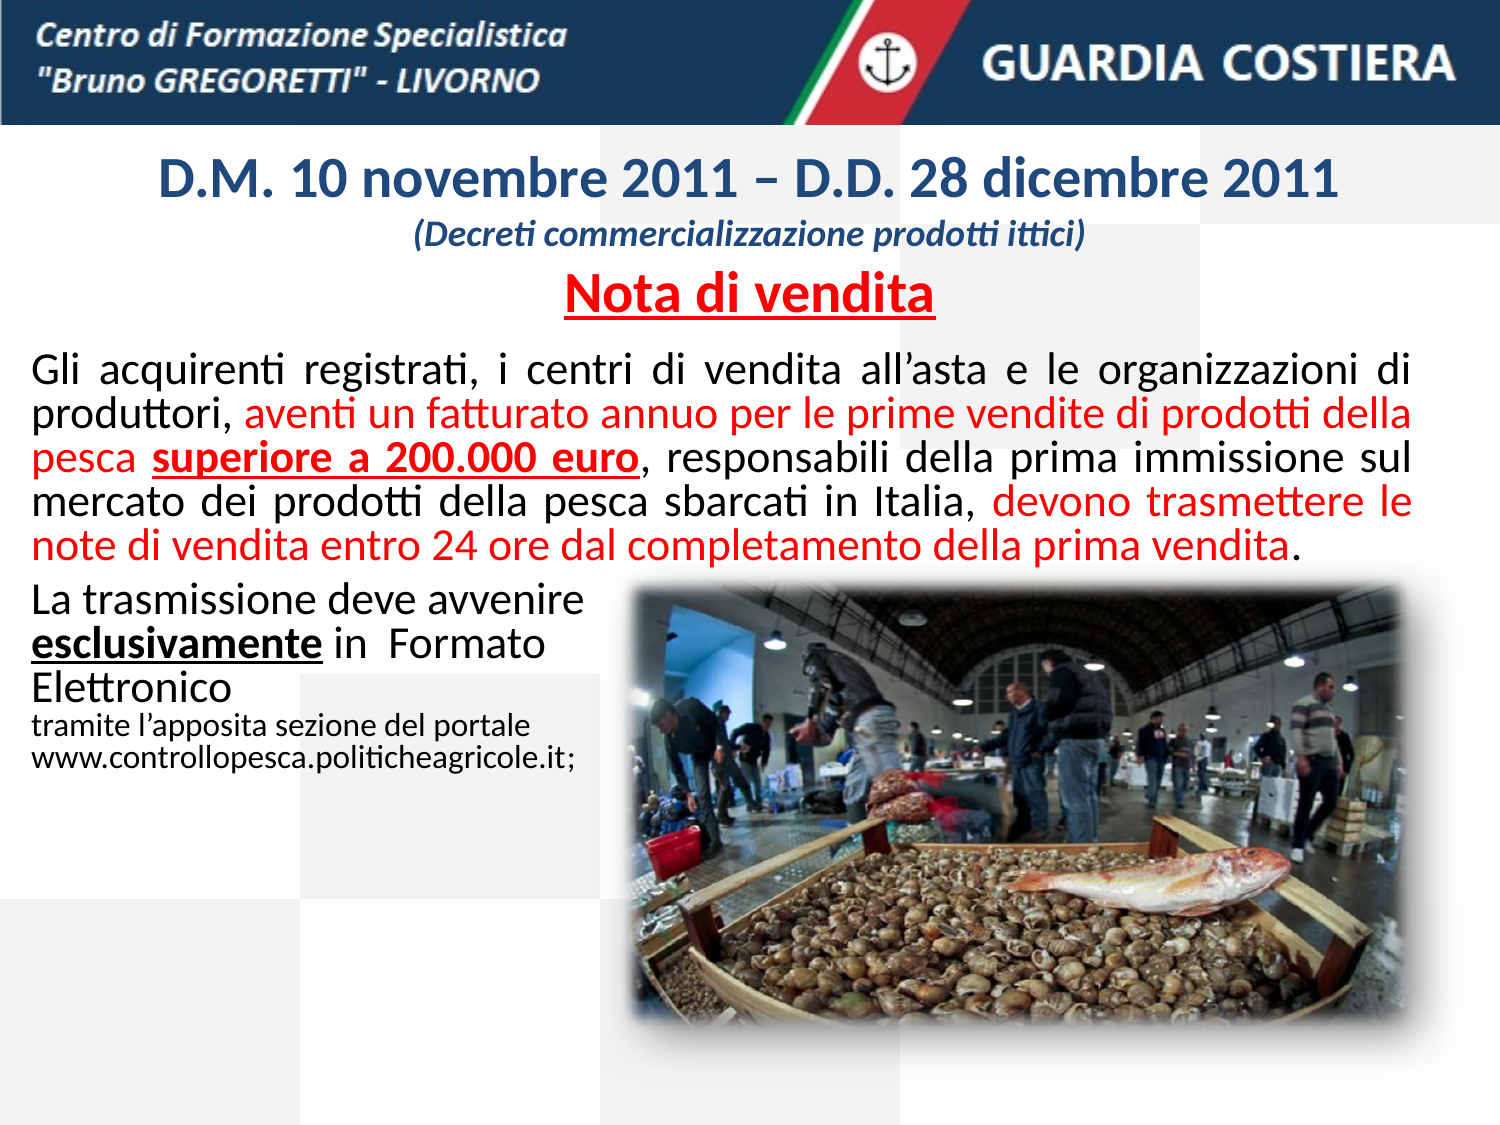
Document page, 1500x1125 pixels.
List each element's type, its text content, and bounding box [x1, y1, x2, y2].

text_box D.M. 10 novembre 2011 – D.D. 28 dicembre 2011 (Decreti commercializzazione prodotti ittici) Nota di vendita [117, 133, 1382, 339]
list Gli acquirenti registrati, i centri di vendita all’asta e le organizzazioni di produttori, aventi un fatturato annuo per le prime vendite di prodotti della pesca superiore a 200.000 euro, responsabili della prima immissione sul mercato dei prodotti della pesca sbarcati in Italia, devono trasmettere le note di vendita entro 24 ore dal completamento della prima vendita. La trasmissione deve avvenire esclusivamente in Formato Elettronico tramite l’apposita sezione del portale www.controllopesca.politicheagricole.it; [31, 349, 1414, 776]
picture [0, 0, 1500, 1125]
